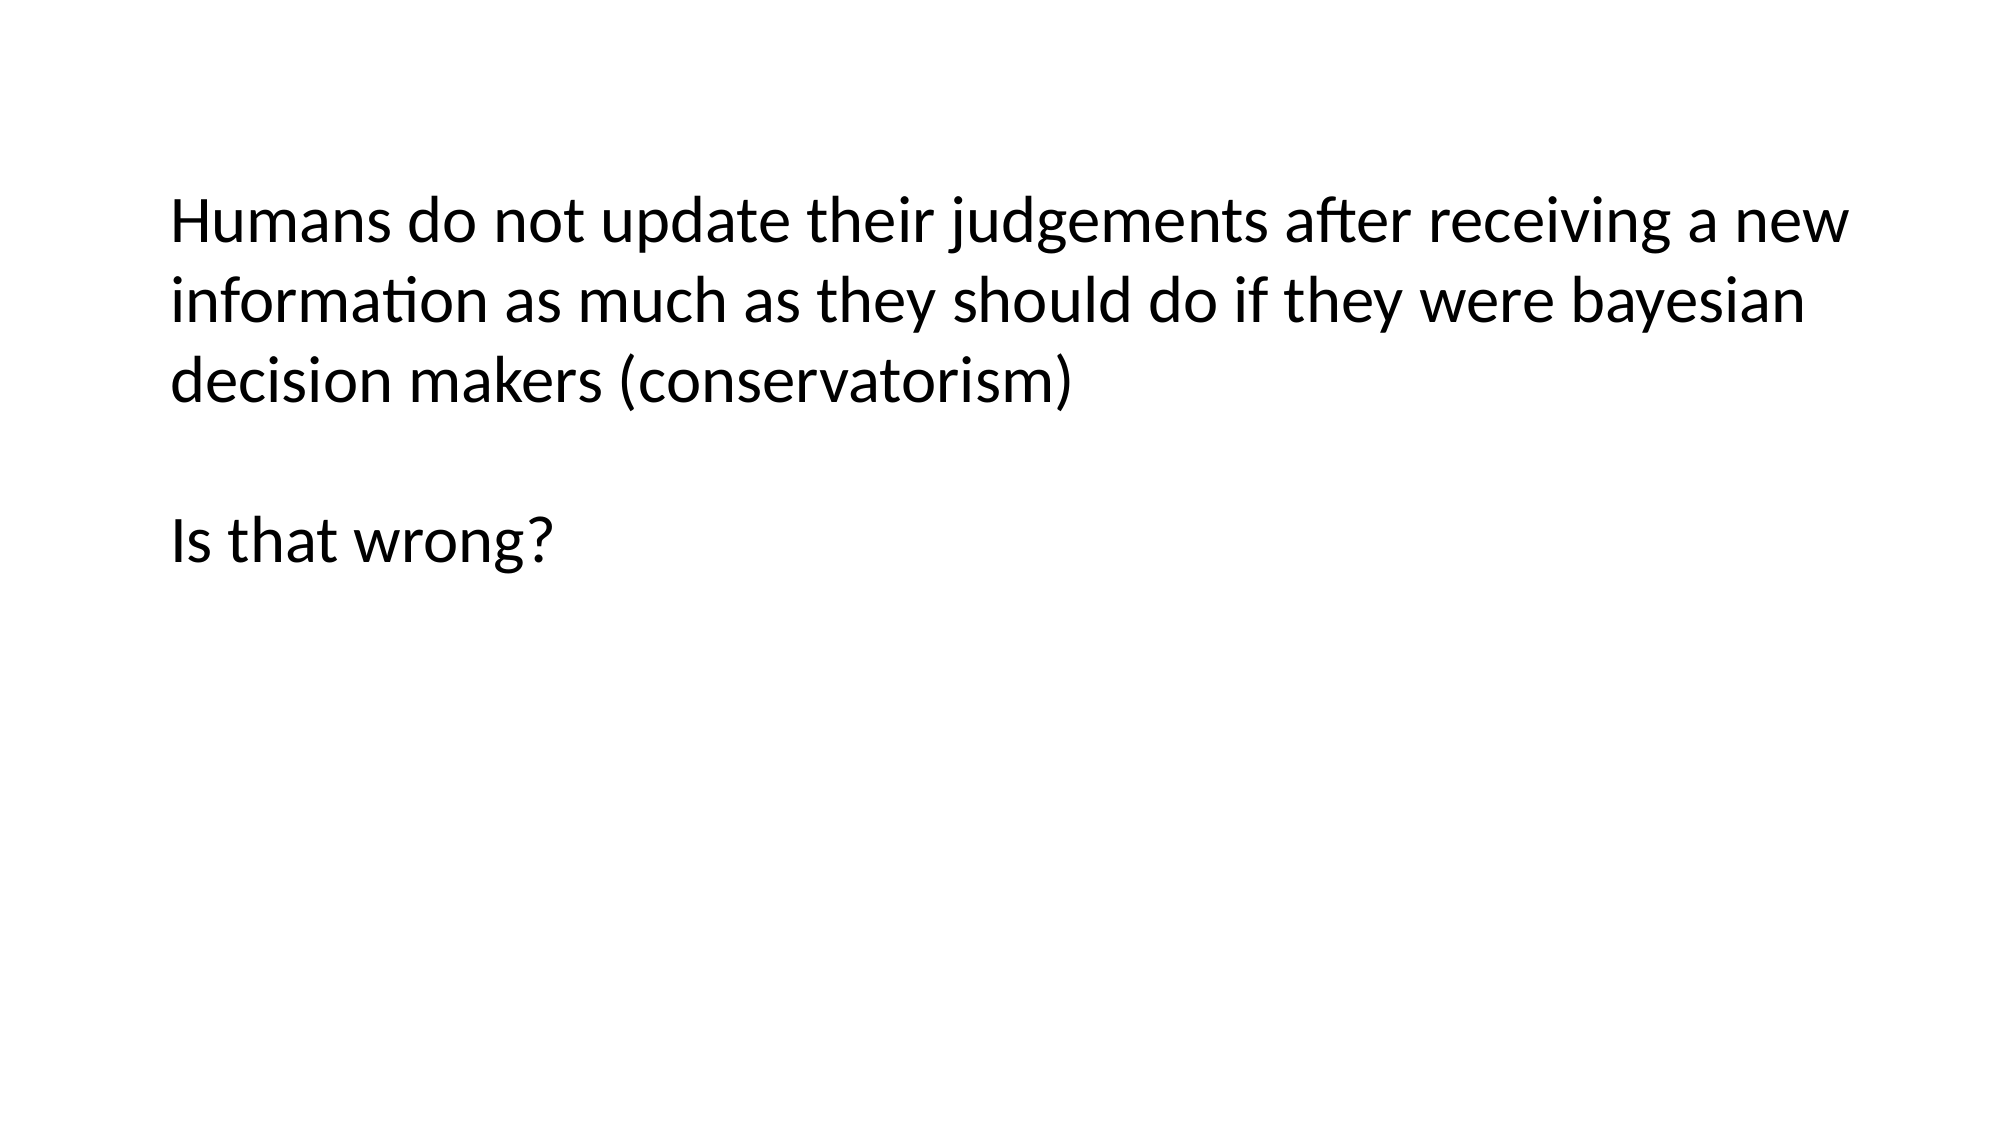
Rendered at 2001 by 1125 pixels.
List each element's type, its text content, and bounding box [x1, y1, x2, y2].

text_box Humans do not update their judgements after receiving a new information as much as they should do if they were bayesian decision makers (conservatorism) Is that wrong? [155, 168, 1920, 584]
